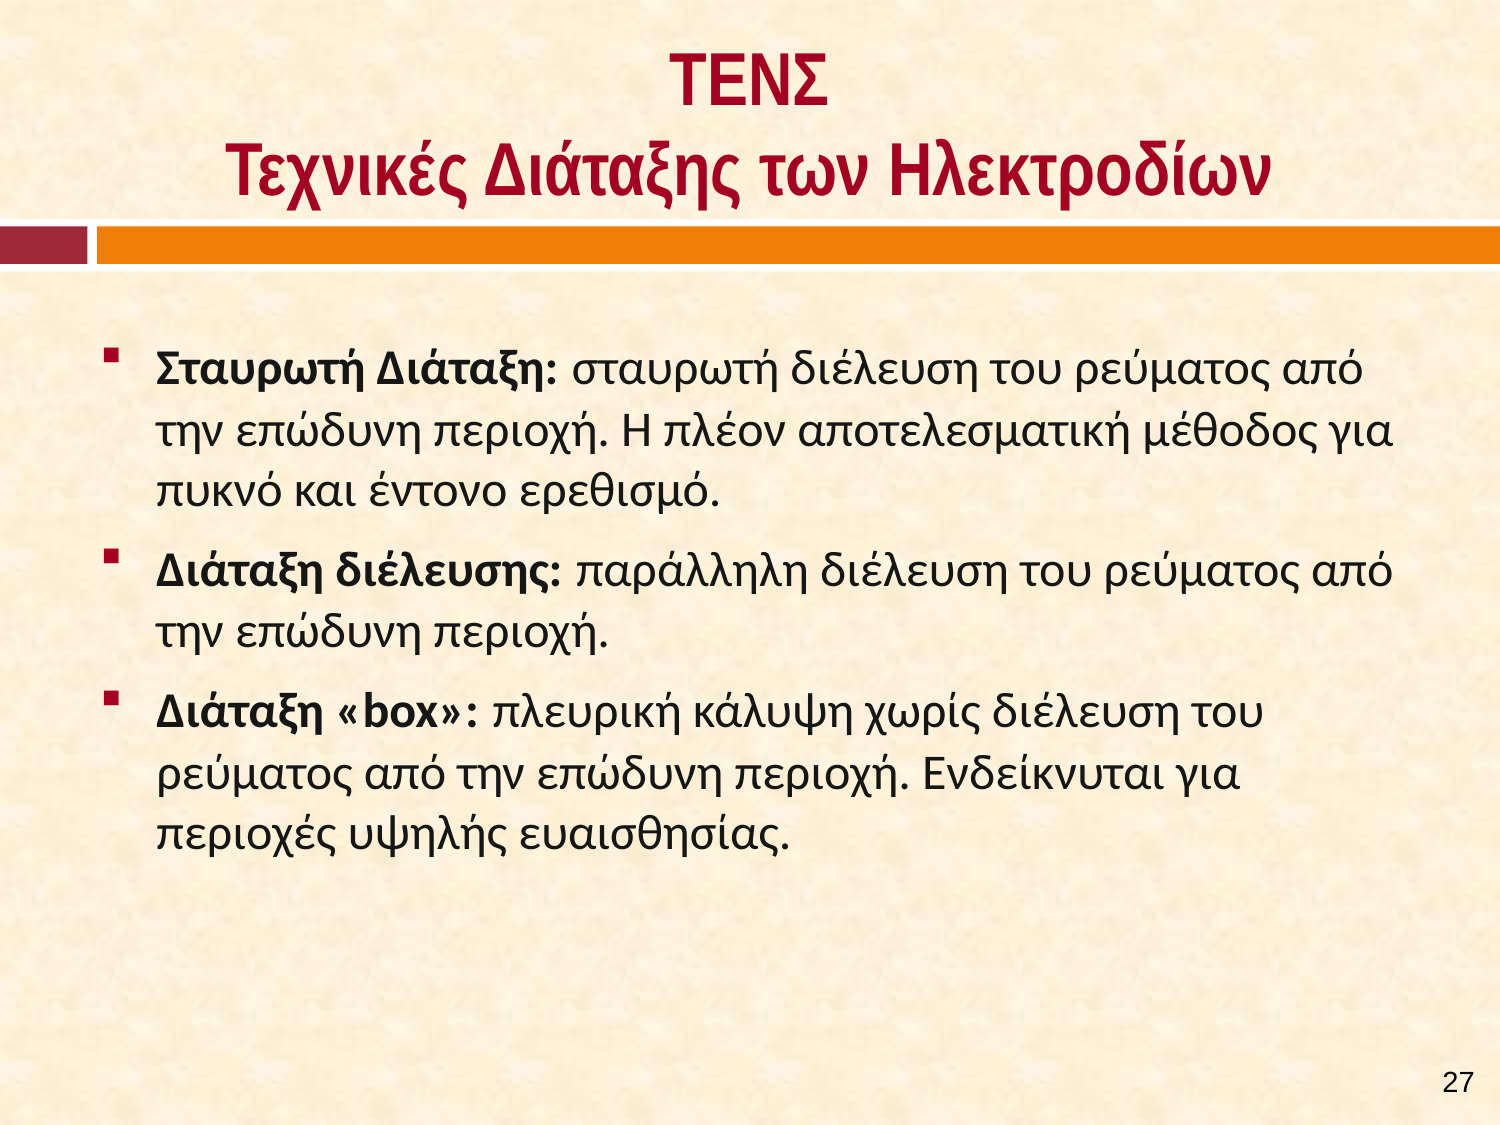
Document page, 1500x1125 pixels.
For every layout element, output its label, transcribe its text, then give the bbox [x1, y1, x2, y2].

slide_number 26 [1139, 1027, 1491, 1107]
title ΤΕΝΣ Τεχνικές Διάταξης των Ηλεκτροδίων [74, 30, 1426, 211]
picture [0, 272, 1500, 1125]
picture [0, 0, 1500, 219]
list Σταυρωτή Διάταξη: σταυρωτή διέλευση του ρεύματος από την επώδυνη περιοχή. Η πλέον αποτελεσματική μέθοδος για πυκνό και έντονο ερεθισμό. Διάταξη διέλευσης: παράλληλη διέλευση του ρεύματος από την επώδυνη περιοχή. Διάταξη «box»: πλευρική κάλυψη χωρίς διέλευση του ρεύματος από την επώδυνη περιοχή. Ενδείκνυται για περιοχές υψηλής ευαισθησίας. [84, 318, 1436, 1071]
